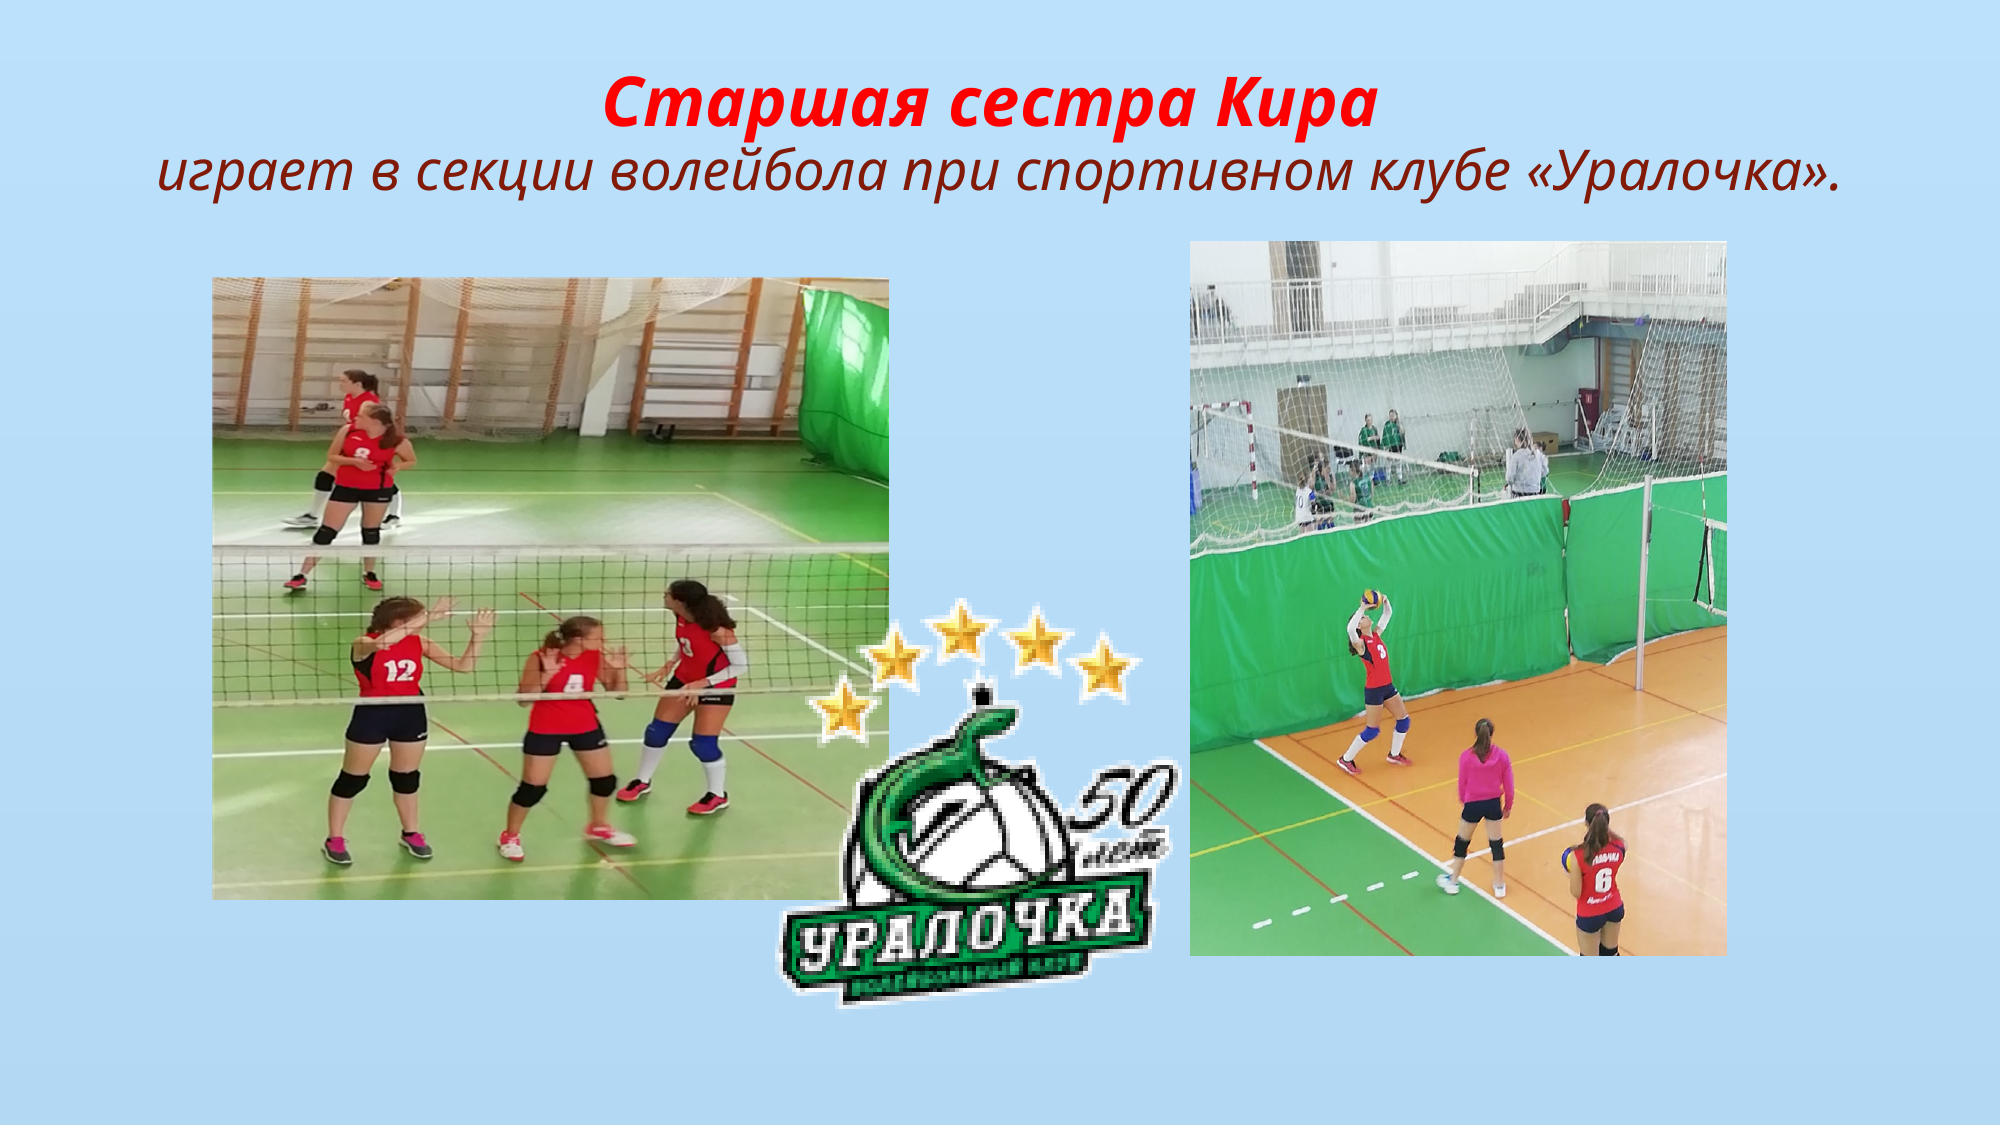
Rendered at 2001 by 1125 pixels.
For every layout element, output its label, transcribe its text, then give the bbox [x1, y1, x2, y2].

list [1190, 241, 1727, 956]
picture [775, 598, 1191, 1014]
title Старшая сестра Кира играет в секции волейбола при спортивном клубе «Уралочка». [137, 59, 1863, 278]
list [212, 277, 889, 900]
